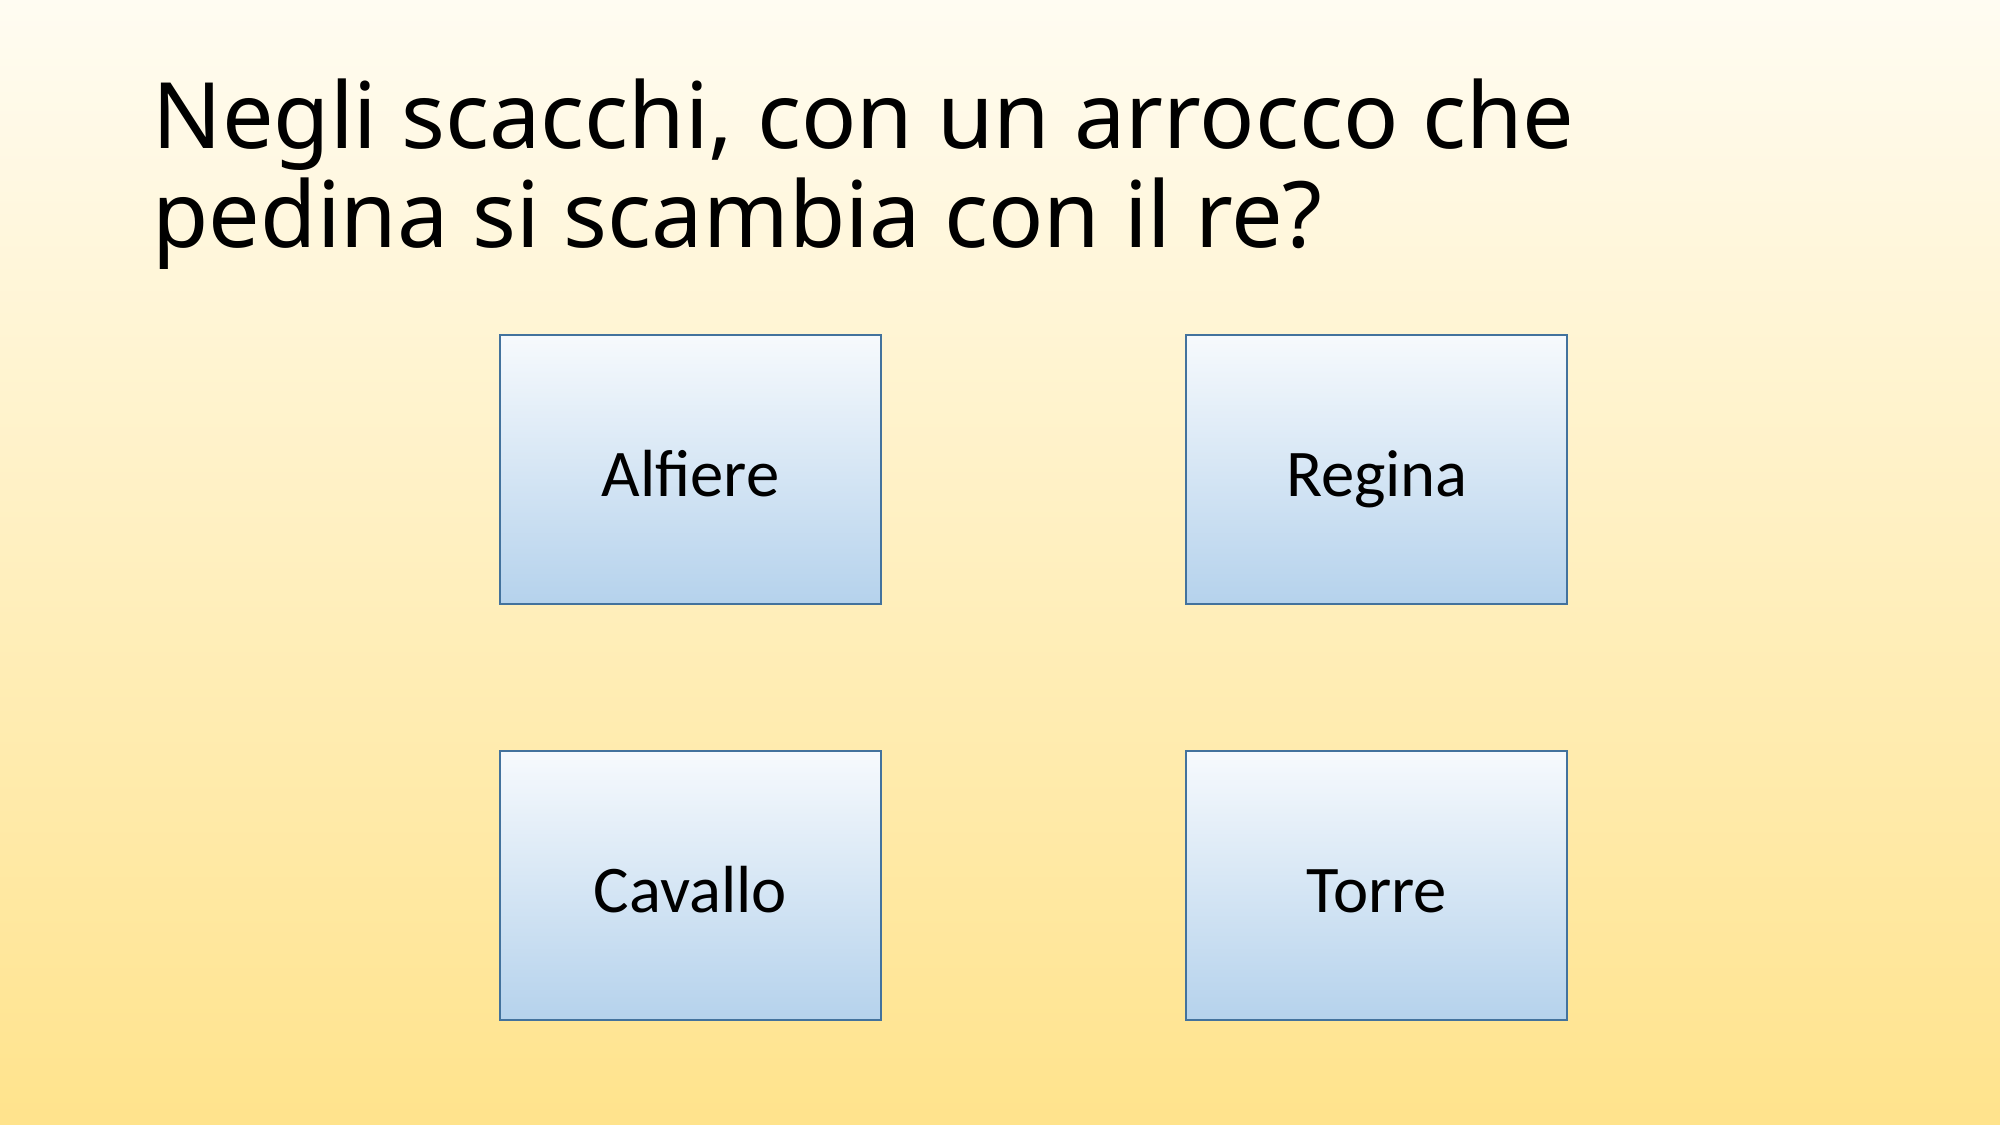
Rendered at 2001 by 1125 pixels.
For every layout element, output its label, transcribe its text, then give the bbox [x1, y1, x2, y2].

text_box Torre [1185, 750, 1568, 1021]
text_box Cavallo [499, 750, 882, 1021]
title Negli scacchi, con un arrocco che pedina si scambia con il re? [137, 59, 1863, 278]
text_box Regina [1185, 334, 1568, 605]
text_box Alfiere [499, 334, 882, 605]
